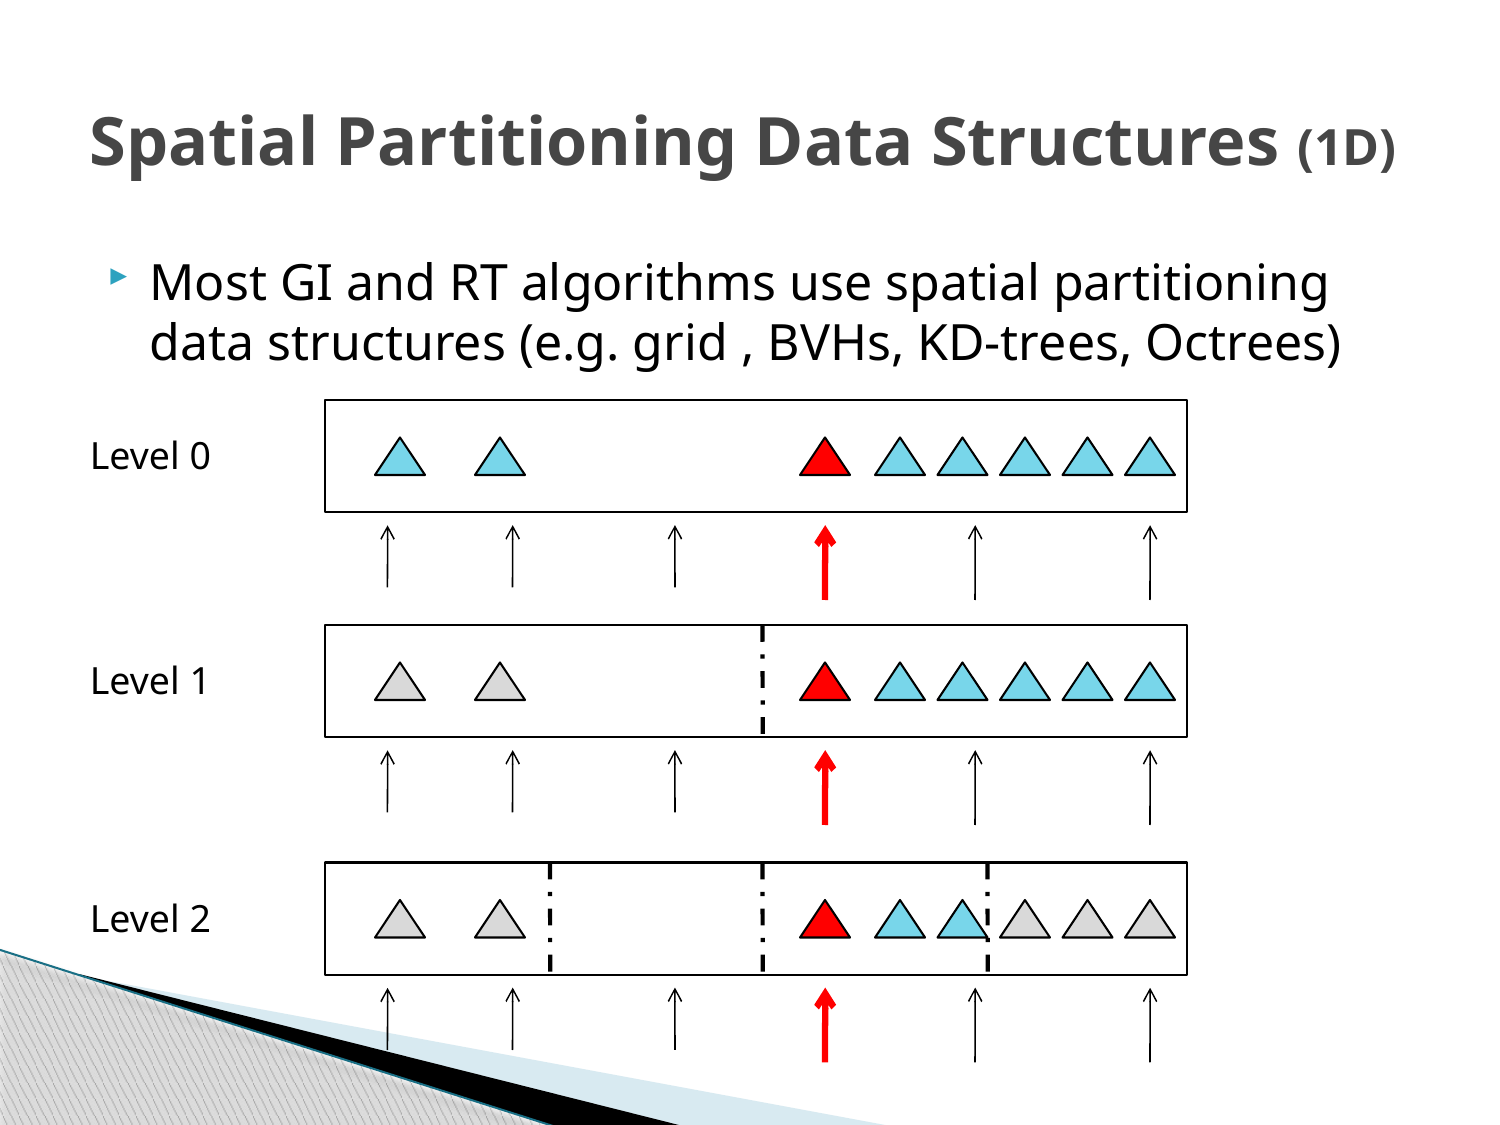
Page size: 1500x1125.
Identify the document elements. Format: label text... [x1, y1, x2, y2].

text_box [945, 895, 980, 918]
text_box [1120, 432, 1180, 480]
text_box [470, 895, 530, 943]
text_box [932, 930, 993, 943]
text_box [470, 657, 530, 705]
text_box [795, 432, 855, 480]
text_box [995, 432, 1055, 480]
text_box Level 0 [75, 424, 275, 485]
text_box [795, 657, 855, 705]
text_box [1120, 657, 1180, 705]
title Spatial Partitioning Data Structures (1D) [75, 45, 1425, 233]
text_box [1057, 895, 1118, 943]
text_box [370, 432, 430, 480]
text_box [995, 919, 1055, 943]
text_box [995, 657, 1055, 705]
text_box [320, 858, 1192, 979]
list Most GI and RT algorithms use spatial partitioning data structures (e.g. grid , BVHs, KD-trees, Octrees) [75, 243, 1425, 986]
text_box Level 2 [75, 887, 275, 948]
text_box [1120, 895, 1180, 943]
text_box [470, 432, 530, 480]
text_box [1057, 657, 1118, 705]
text_box [932, 657, 993, 705]
text_box [320, 395, 1192, 517]
text_box [1007, 895, 1043, 918]
text_box [370, 657, 430, 705]
text_box [320, 620, 1192, 742]
text_box [795, 895, 855, 943]
text_box [1057, 432, 1118, 480]
text_box Level 1 [75, 649, 275, 710]
text_box [932, 432, 993, 480]
text_box [870, 657, 930, 705]
text_box [370, 895, 430, 943]
text_box [870, 895, 930, 943]
text_box [870, 432, 930, 480]
